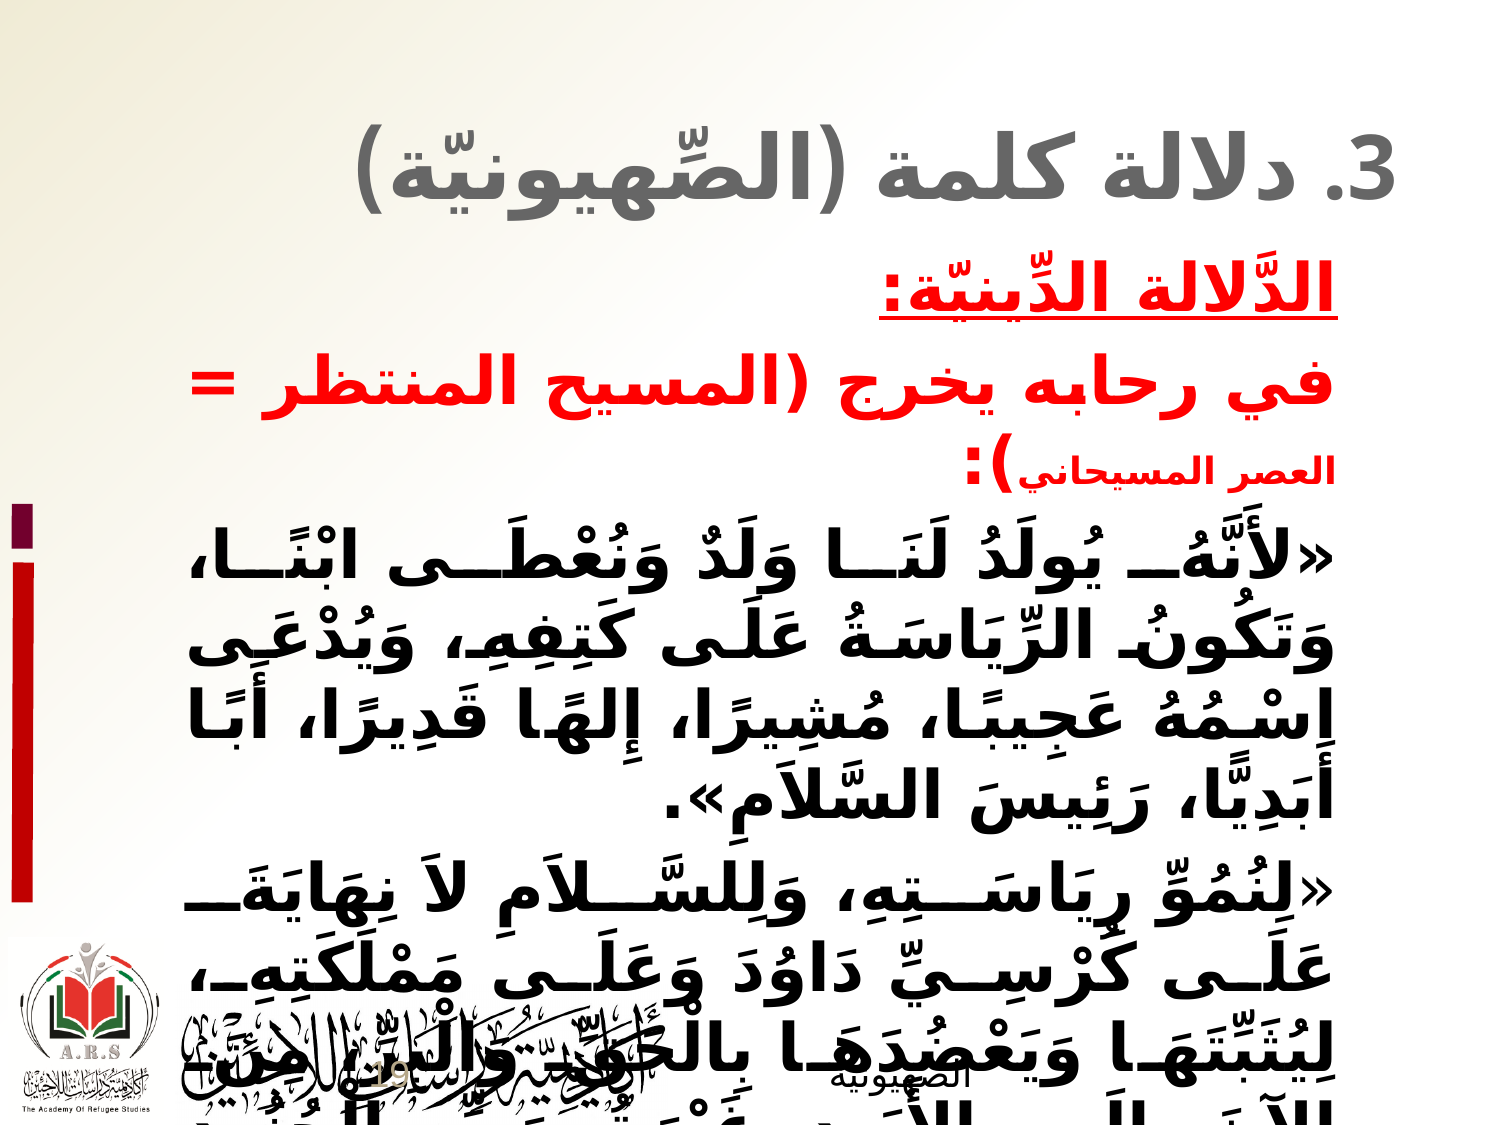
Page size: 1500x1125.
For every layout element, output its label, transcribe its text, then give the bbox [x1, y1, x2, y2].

list الدَّلالة الدِّينيّة: في رحابه يخرج (المسيح المنتظر = العصر المسيحاني): «لأَنَّهُ يُولَدُ لَنَا وَلَدٌ وَنُعْطَى ابْنًا، وَتَكُونُ الرِّيَاسَةُ عَلَى كَتِفِهِ، وَيُدْعَى اسْمُهُ عَجِيبًا، مُشِيرًا، إِلهًا قَدِيرًا، أَبًا أَبَدِيًّا، رَئِيسَ السَّلاَمِ». «لِنُمُوِّ رِيَاسَتِهِ، وَلِلسَّلاَمِ لاَ نِهَايَةَ عَلَى كُرْسِيِّ دَاوُدَ وَعَلَى مَمْلَكَتِهِ، لِيُثَبِّتَهَا وَيَعْضُدَهَا بِالْحَقِّ وَالْبِرِّ، مِنَ الآنَ إِلَى الأَبَد، غَيْرَةُ رَبِّ الْجُنُودِ تَصْنَعُ هذَا». [إشعياء: إص. 9، فقرة: 6-7] [171, 237, 1366, 1025]
picture [175, 1025, 668, 1125]
text_box 3. دلالة كلمة (الصِّهيونيّة) [260, 70, 1491, 258]
footer الصهيونية [512, 1042, 988, 1103]
slide_number 19 [75, 1042, 425, 1103]
picture [8, 937, 164, 1120]
